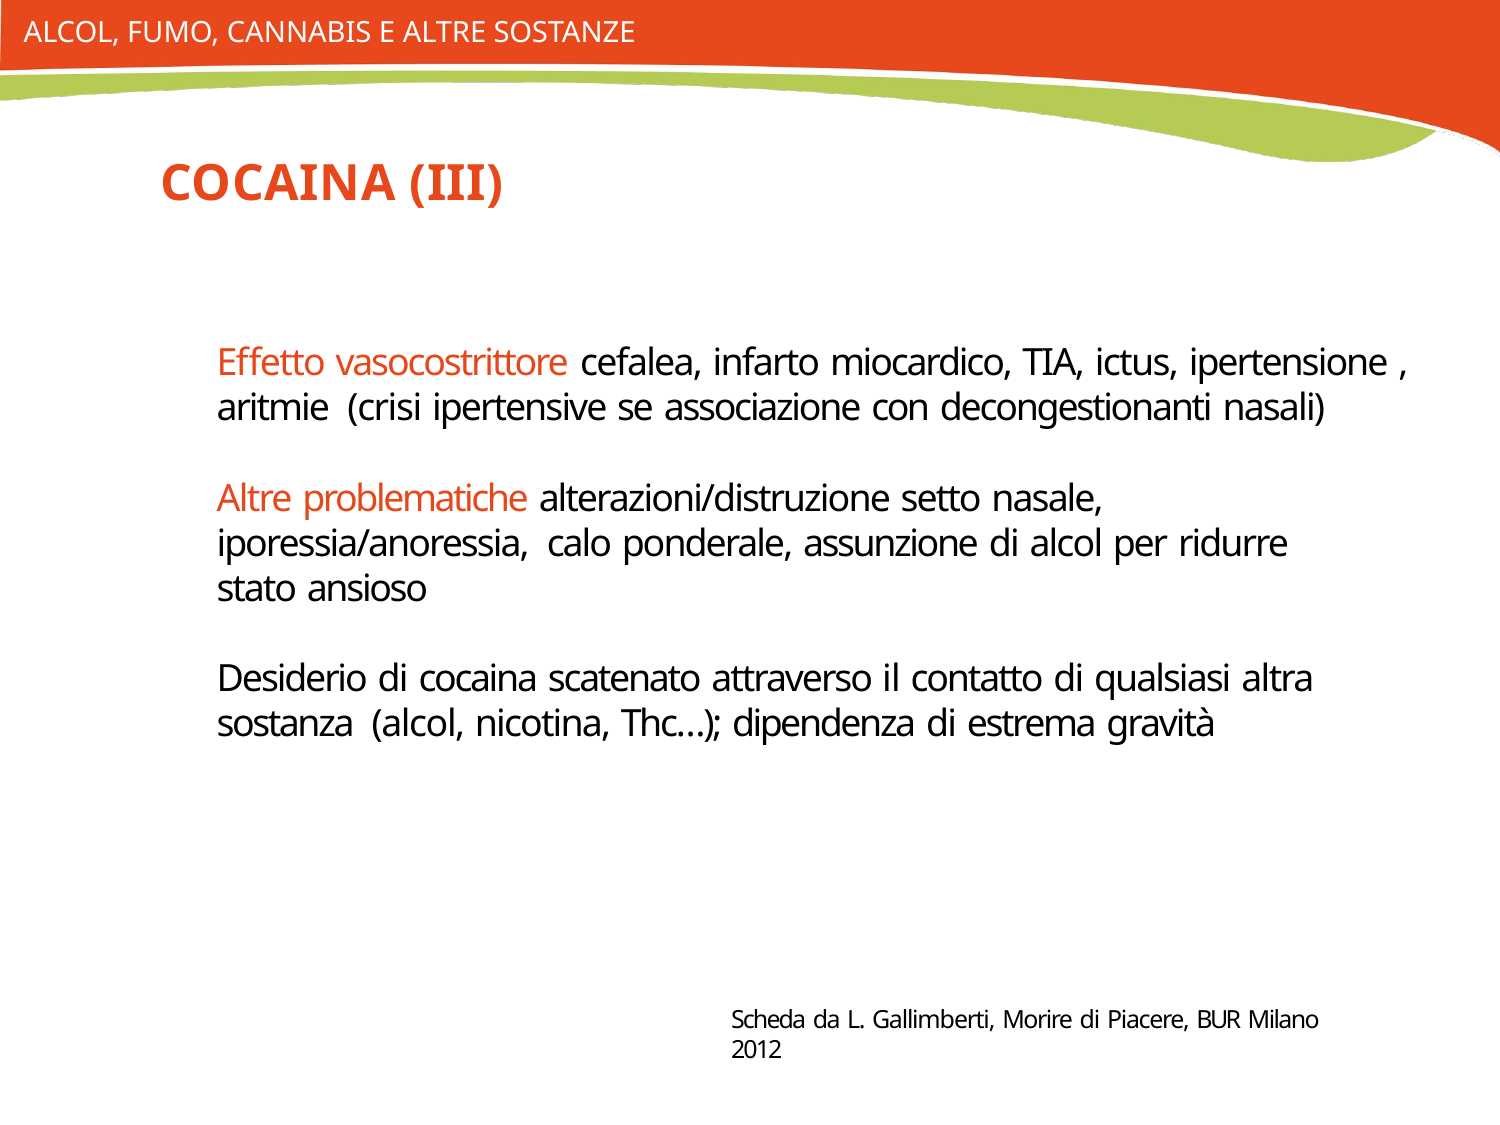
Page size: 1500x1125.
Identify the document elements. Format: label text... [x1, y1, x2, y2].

text_box Scheda da L. Gallimberti, Morire di Piacere, BUR Milano 2012 [728, 1001, 1375, 1064]
picture [0, 0, 1500, 167]
title COCAINA (III) [158, 176, 550, 339]
text_box Effetto vasocostrittore cefalea, infarto miocardico, TIA, ictus, ipertensione , aritmie (crisi ipertensive se associazione con decongestionanti nasali) Altre problematiche alterazioni/distruzione setto nasale, iporessia/anoressia, calo ponderale, assunzione di alcol per ridurre stato ansioso Desiderio di cocaina scatenato attraverso il contatto di qualsiasi altra sostanza (alcol, nicotina, Thc…); dipendenza di estrema gravità [214, 336, 1426, 744]
